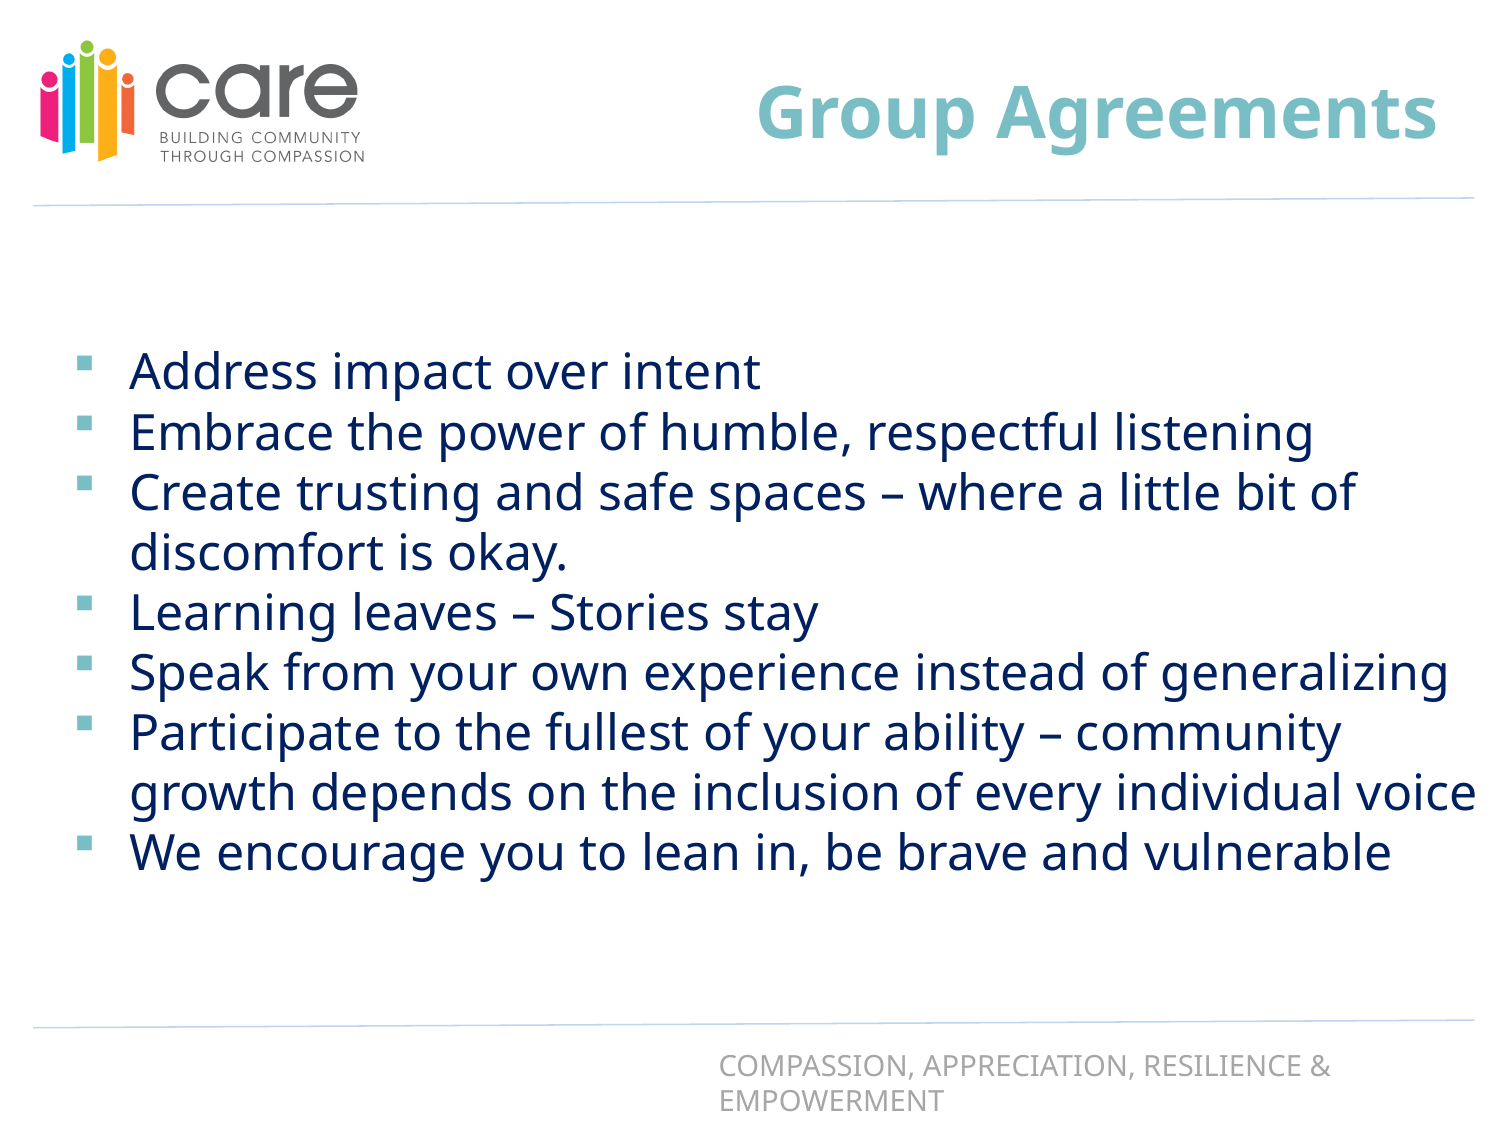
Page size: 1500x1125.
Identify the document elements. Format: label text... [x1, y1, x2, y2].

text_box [32, 1019, 1475, 1029]
text_box COMPASSION, APPRECIATION, RESILIENCE & EMPOWERMENT [684, 1039, 1500, 1125]
title Group Agreements [693, 45, 1500, 186]
text_box Address impact over intent Embrace the power of humble, respectful listening Create trusting and safe spaces – where a little bit of discomfort is okay. Learning leaves – Stories stay Speak from your own experience instead of generalizing Participate to the fullest of your ability – community growth depends on the inclusion of every individual voice We encourage you to lean in, be brave and vulnerable [58, 332, 1500, 888]
picture [32, 32, 371, 173]
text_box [32, 197, 1475, 206]
